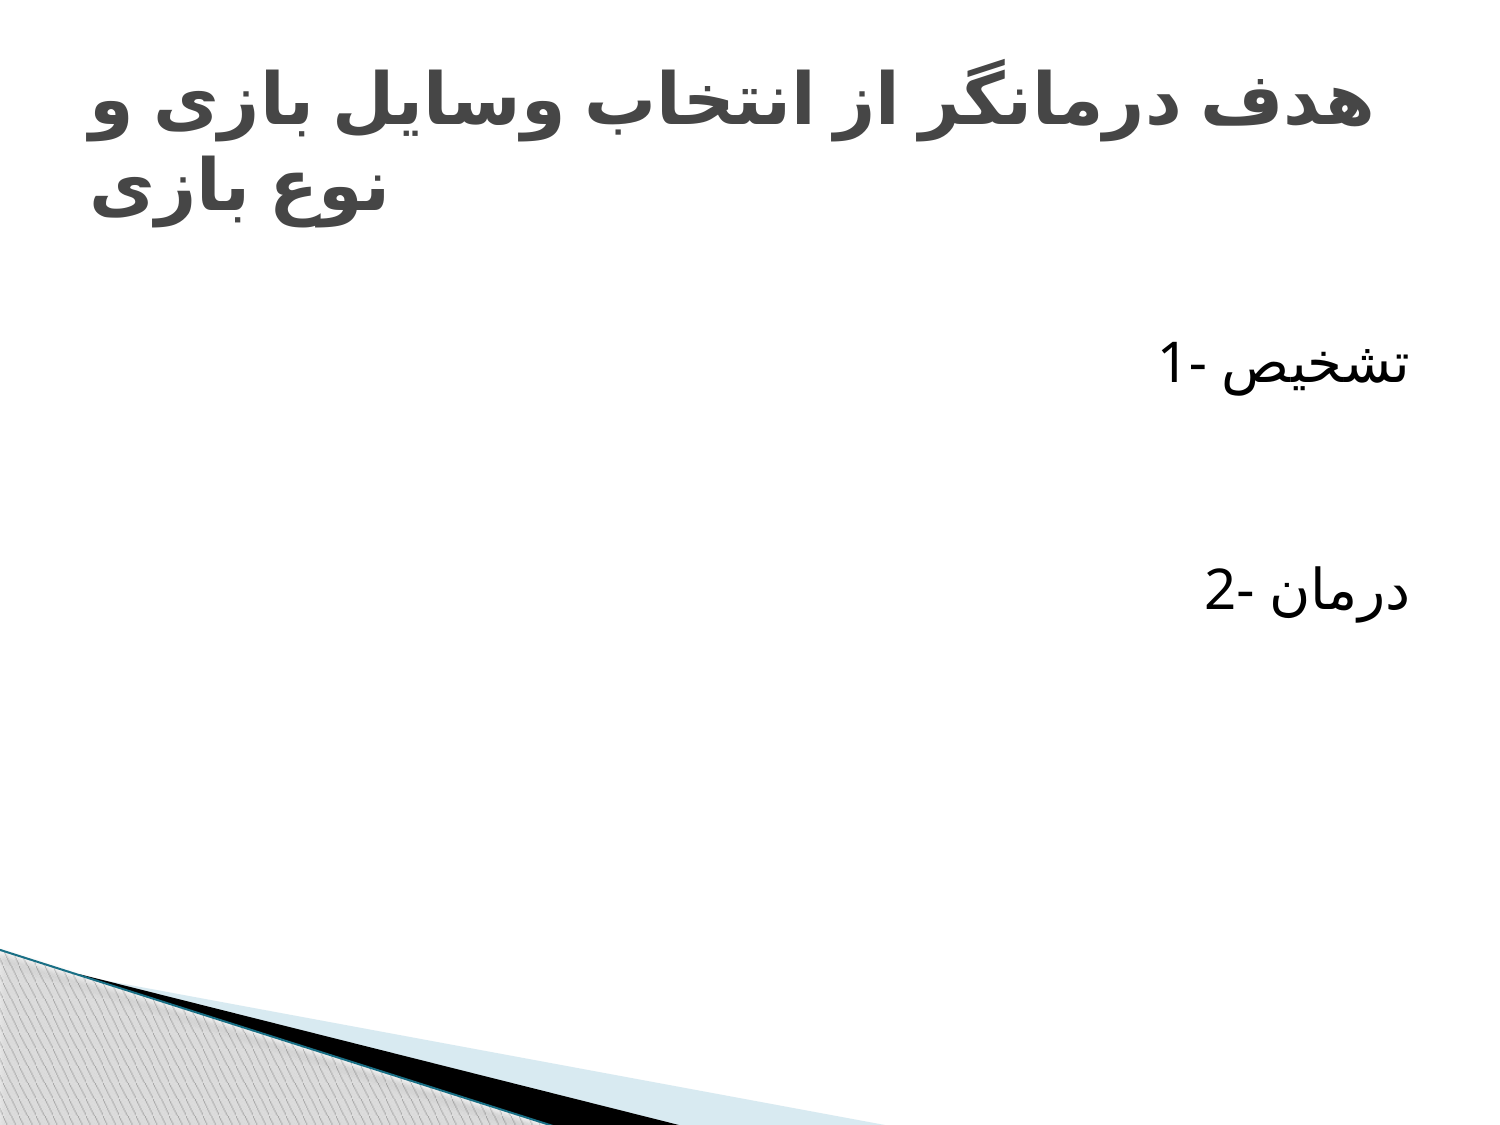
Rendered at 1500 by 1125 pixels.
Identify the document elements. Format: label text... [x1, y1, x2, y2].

title هدف درمانگر از انتخاب وسایل بازی و نوع بازی [75, 45, 1425, 233]
list 1- تشخیص 2- درمان [75, 243, 1425, 986]
